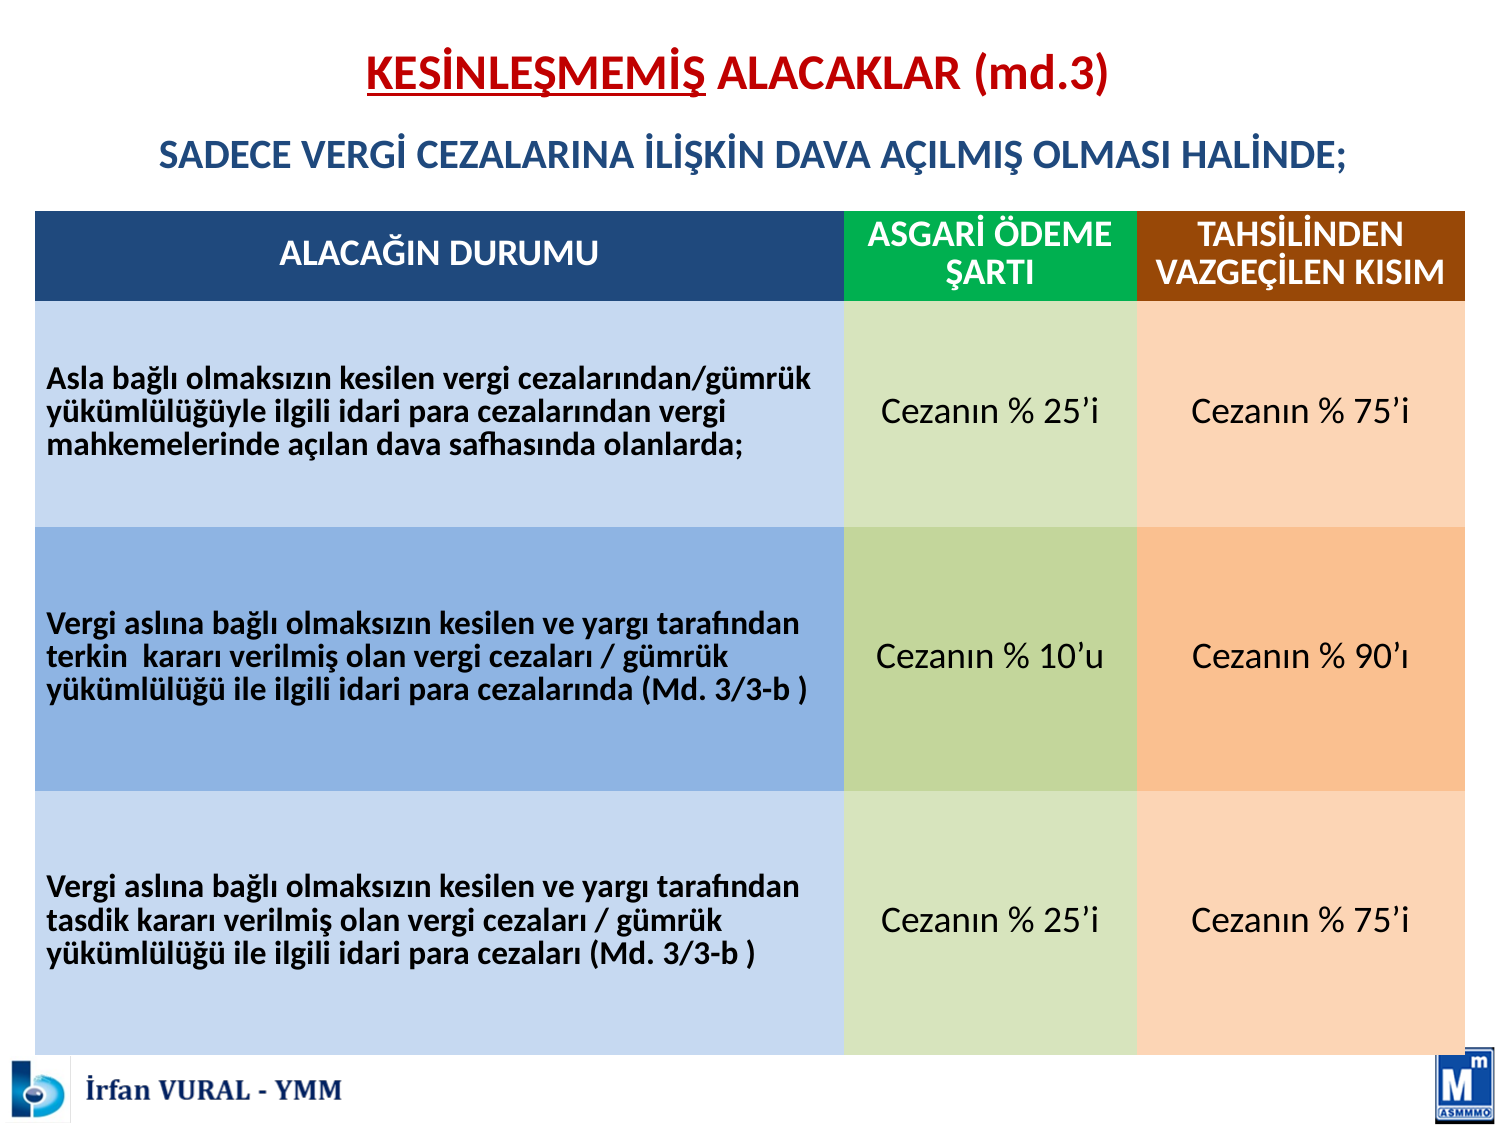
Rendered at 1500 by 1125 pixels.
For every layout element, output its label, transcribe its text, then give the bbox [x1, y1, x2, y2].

table_cell Cezanın % 75’i [1137, 301, 1465, 527]
table_cell Cezanın % 25’i [844, 791, 1137, 1055]
table_cell Cezanın % 25’i [844, 301, 1137, 527]
table_cell Cezanın % 75’i [1137, 791, 1465, 1055]
table_cell Cezanın % 10’u [844, 527, 1137, 791]
table_cell Vergi aslına bağlı olmaksızın kesilen ve yargı tarafından tasdik kararı verilmiş olan vergi cezaları / gümrük yükümlülüğü ile ilgili idari para cezaları (Md. 3/3-b ) [35, 791, 844, 1055]
table_header ASGARİ ÖDEME ŞARTI [844, 211, 1137, 301]
table_cell Asla bağlı olmaksızın kesilen vergi cezalarından/gümrük yükümlülüğüyle ilgili idari para cezalarından vergi mahkemelerinde açılan dava safhasında olanlarda; [35, 301, 844, 527]
picture [5, 1056, 531, 1124]
table_cell Cezanın % 90’ı [1137, 527, 1465, 791]
title KESİNLEŞMEMİŞ ALACAKLAR (md.3) [75, 45, 1425, 94]
table_cell Vergi aslına bağlı olmaksızın kesilen ve yargı tarafından terkin kararı verilmiş olan vergi cezaları / gümrük yükümlülüğü ile ilgili idari para cezalarında (Md. 3/3-b ) [35, 527, 844, 791]
text_box SADECE VERGİ CEZALARINA İLİŞKİN DAVA AÇILMIŞ OLMASI HALİNDE; [70, 119, 1430, 184]
picture [1435, 1047, 1495, 1125]
table_header TAHSİLİNDEN VAZGEÇİLEN KISIM [1137, 211, 1465, 301]
table_header ALACAĞIN DURUMU [35, 211, 844, 301]
